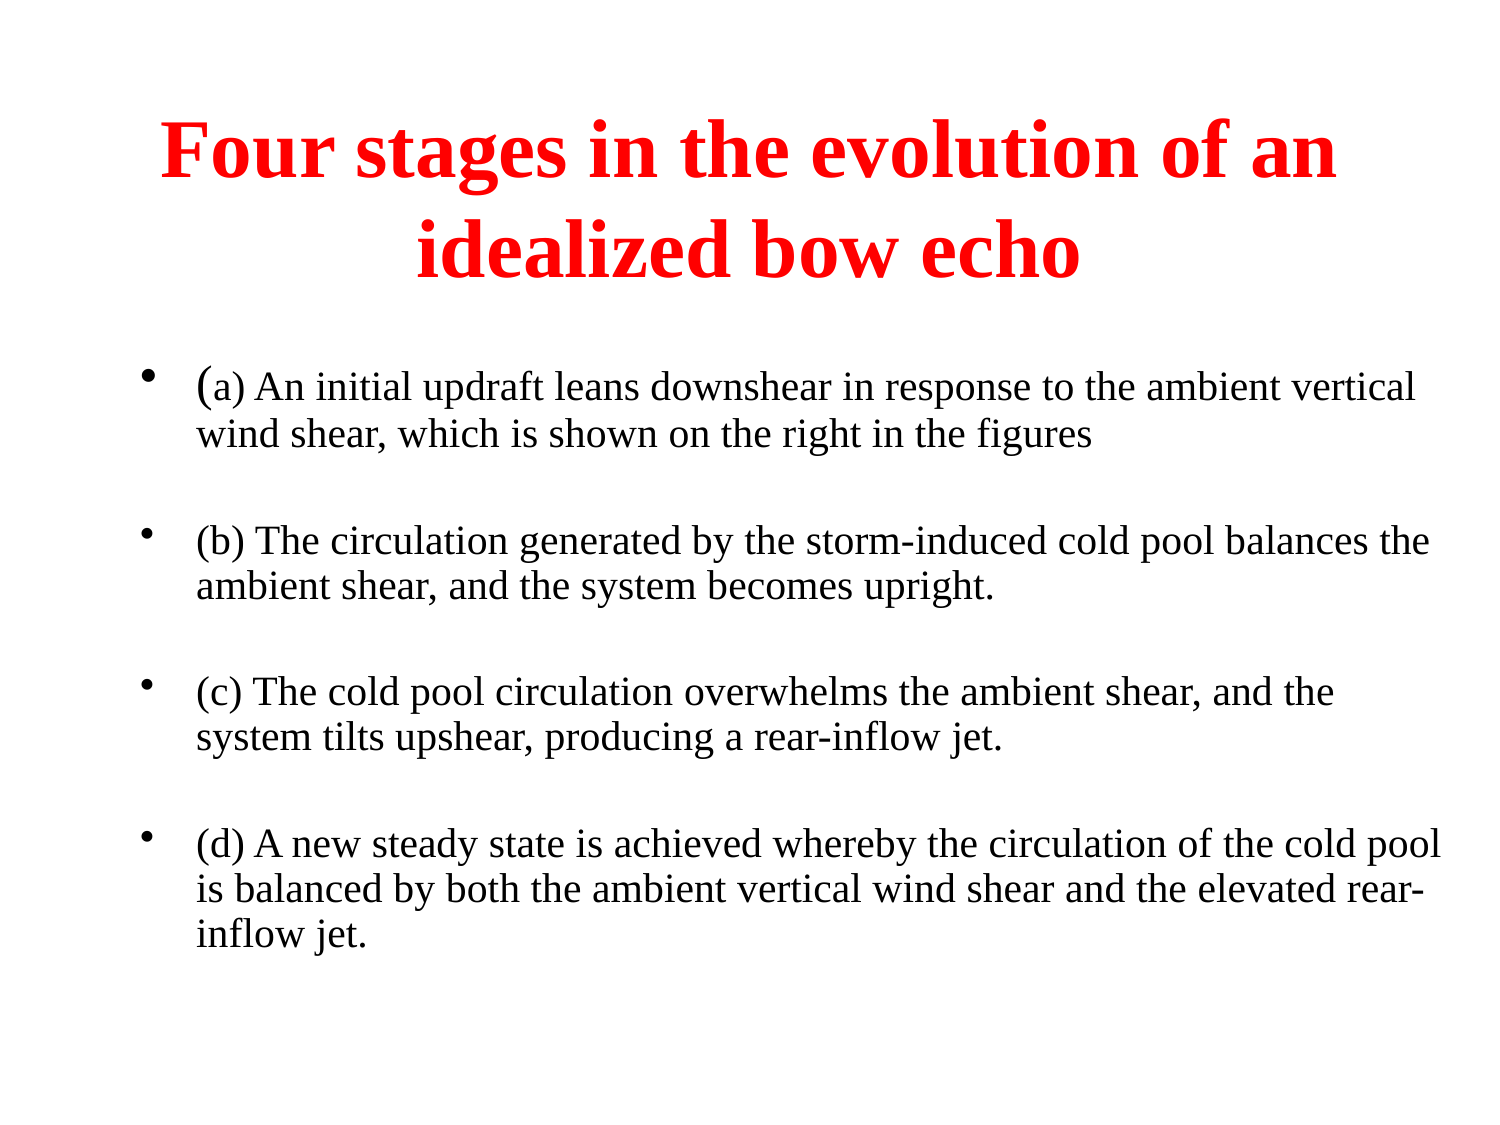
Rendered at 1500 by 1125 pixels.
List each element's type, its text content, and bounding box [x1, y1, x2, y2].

list (a) An initial updraft leans downshear in response to the ambient vertical wind shear, which is shown on the right in the figures (b) The circulation generated by the storm-induced cold pool balances the ambient shear, and the system becomes upright. (c) The cold pool circulation overwhelms the ambient shear, and the system tilts upshear, producing a rear-inflow jet. (d) A new steady state is achieved whereby the circulation of the cold pool is balanced by both the ambient vertical wind shear and the elevated rear-inflow jet. [125, 350, 1463, 1038]
title Four stages in the evolution of an idealized bow echo [112, 99, 1388, 288]
